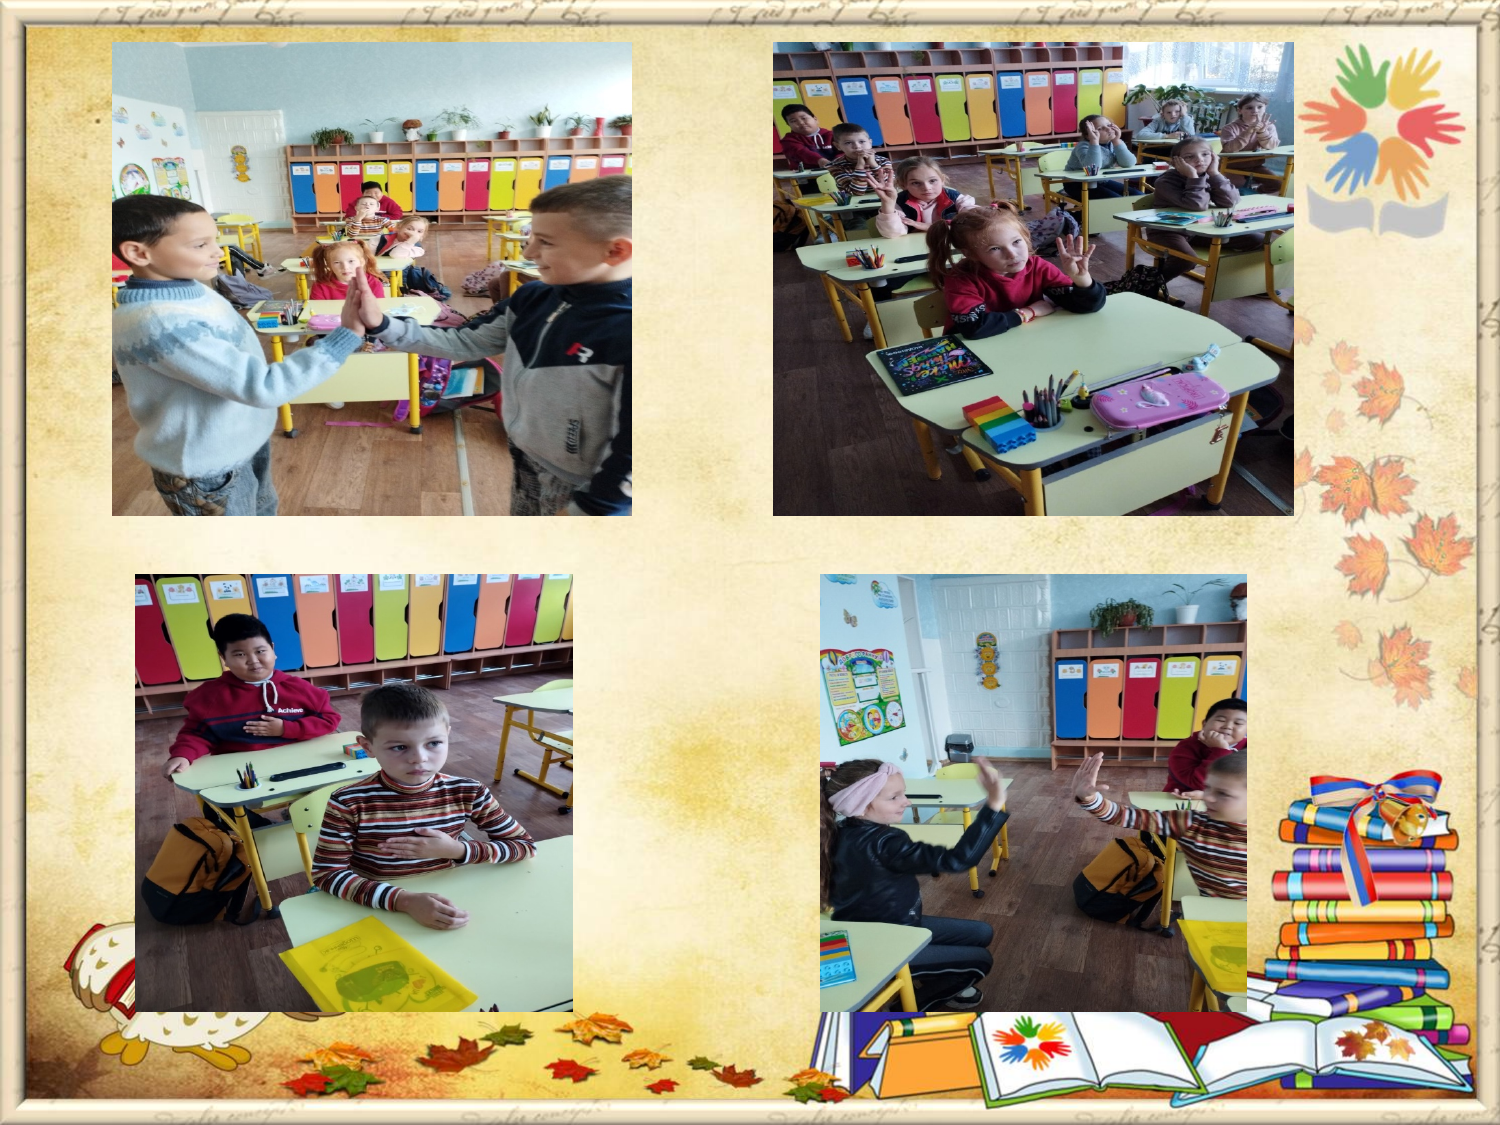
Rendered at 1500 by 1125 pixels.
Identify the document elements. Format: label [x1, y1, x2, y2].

picture [0, 0, 1500, 1125]
list [135, 574, 574, 1012]
